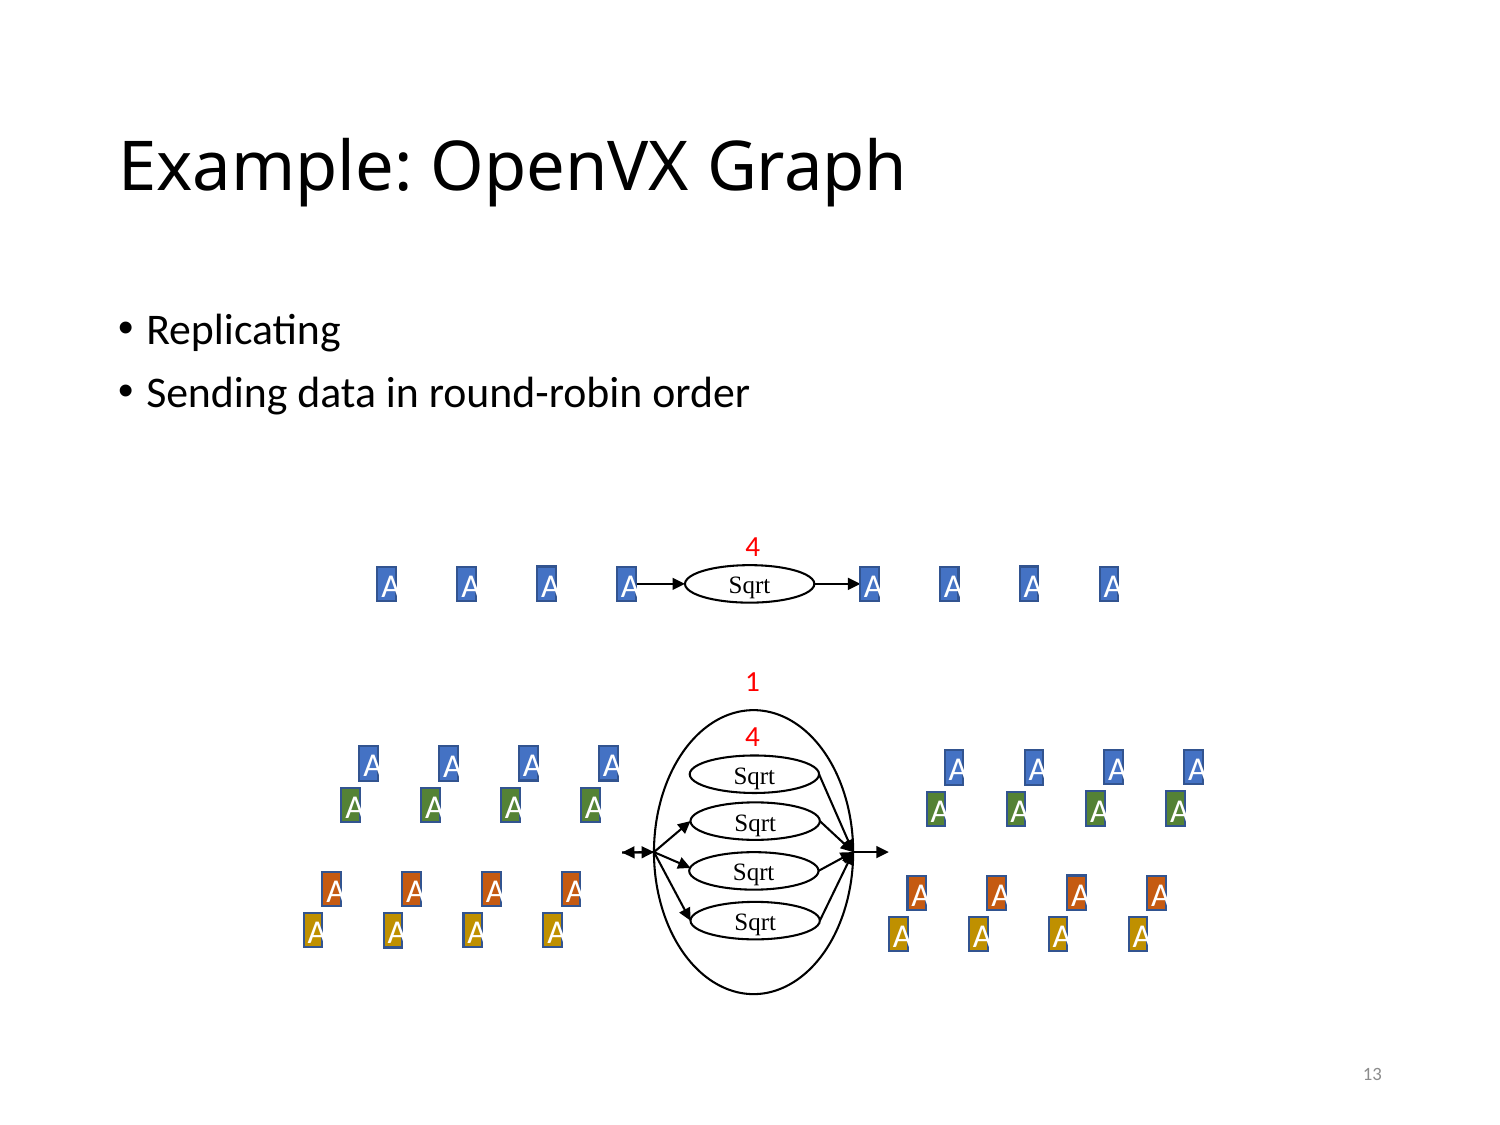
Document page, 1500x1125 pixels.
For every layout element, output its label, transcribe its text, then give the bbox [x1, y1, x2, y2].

text_box A [1006, 791, 1026, 827]
text_box A [481, 871, 502, 907]
text_box A [340, 787, 361, 823]
text_box 1 [730, 654, 775, 705]
text_box A [1024, 749, 1044, 786]
text_box A [1099, 566, 1119, 602]
text_box A [926, 791, 946, 827]
text_box A [401, 871, 422, 907]
text_box A [542, 912, 563, 948]
text_box A [456, 566, 477, 602]
text_box A [1146, 875, 1167, 911]
text_box A [861, 566, 880, 602]
slide_number 13 [1059, 1042, 1397, 1103]
text_box A [1128, 916, 1148, 952]
text_box A [598, 745, 619, 782]
text_box A [616, 566, 635, 602]
text_box A [518, 745, 539, 782]
title Example: OpenVX Graph [103, 59, 1397, 278]
text_box A [321, 871, 342, 907]
text_box A [462, 912, 483, 948]
text_box A [420, 787, 441, 823]
text_box A [889, 916, 909, 952]
text_box A [536, 565, 557, 602]
list Replicating Sending data in round-robin order [103, 299, 1397, 1014]
text_box A [1165, 790, 1186, 827]
text_box A [438, 745, 459, 782]
text_box A [358, 745, 379, 782]
text_box A [944, 749, 964, 786]
text_box A [303, 912, 323, 948]
text_box A [1048, 916, 1068, 952]
text_box A [500, 787, 521, 823]
text_box A [1103, 749, 1124, 785]
text_box A [1183, 749, 1204, 785]
text_box A [580, 787, 601, 823]
text_box A [1019, 565, 1039, 602]
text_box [635, 520, 861, 603]
text_box A [383, 912, 403, 949]
text_box A [376, 566, 397, 602]
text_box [622, 710, 889, 995]
text_box A [1085, 790, 1106, 827]
text_box A [906, 875, 927, 911]
text_box A [939, 566, 960, 602]
text_box A [561, 871, 581, 907]
text_box A [1066, 874, 1087, 911]
text_box A [986, 875, 1007, 911]
text_box A [968, 916, 989, 952]
